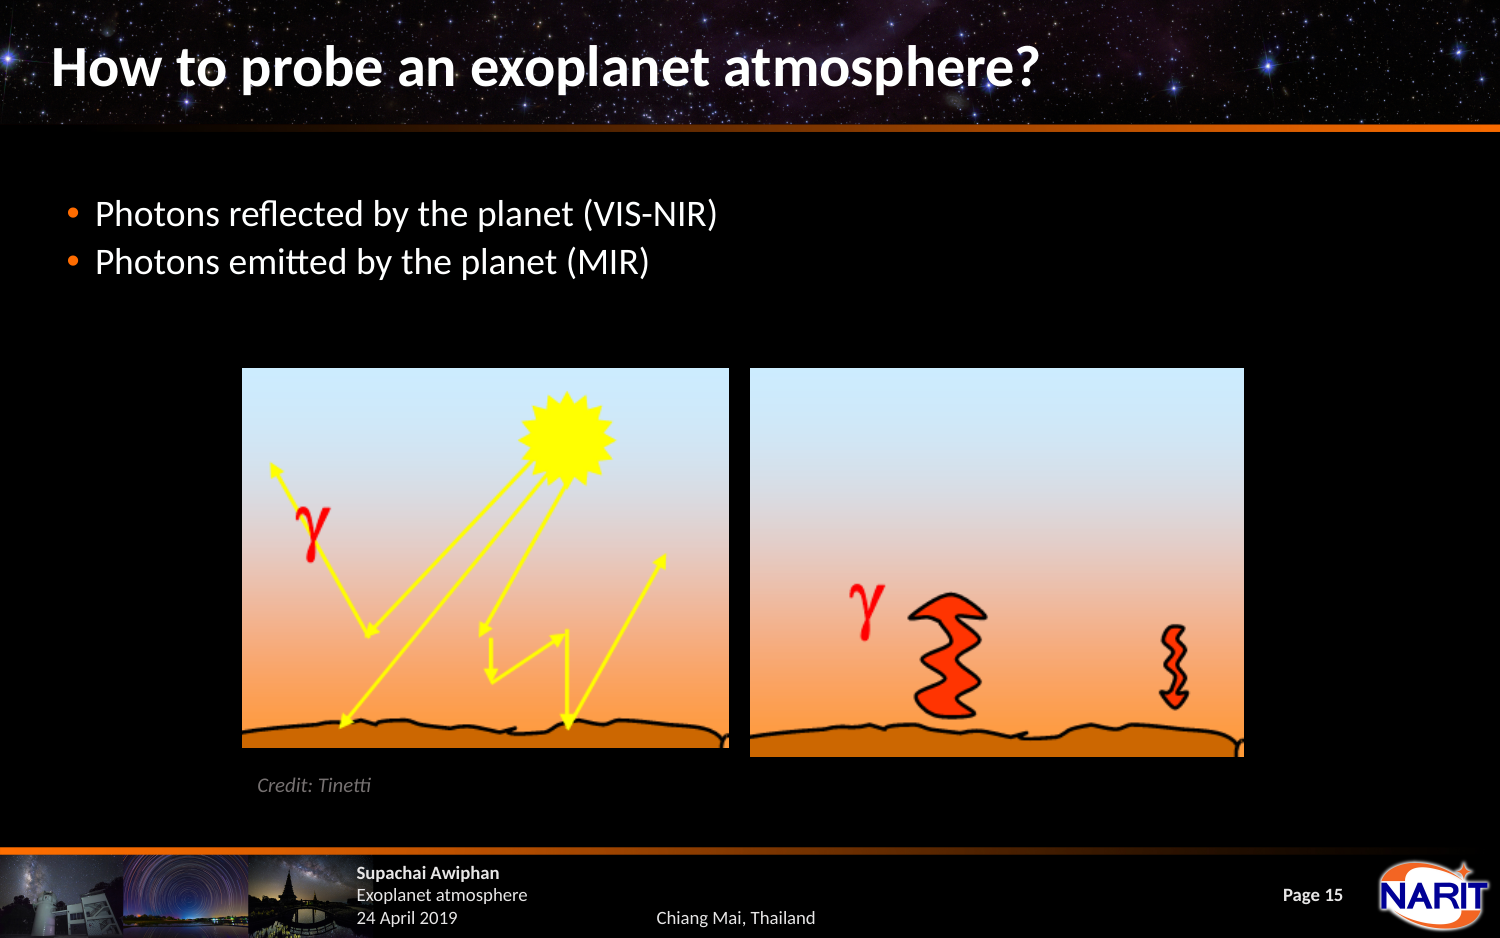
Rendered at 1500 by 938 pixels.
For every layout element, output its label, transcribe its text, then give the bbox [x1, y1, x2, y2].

text_box Supachai Awiphan Exoplanet atmosphere 24 April 2019 Chiang Mai, Thailand [341, 852, 831, 936]
list Photons reflected by the planet (VIS-NIR) Photons emitted by the planet (MIR) [51, 186, 1472, 429]
picture [0, 0, 1500, 938]
text_box How to probe an exoplanet atmosphere? [37, 20, 1058, 106]
text_box Page 15 [1021, 868, 1359, 919]
text_box Credit: Tinetti [242, 763, 804, 804]
